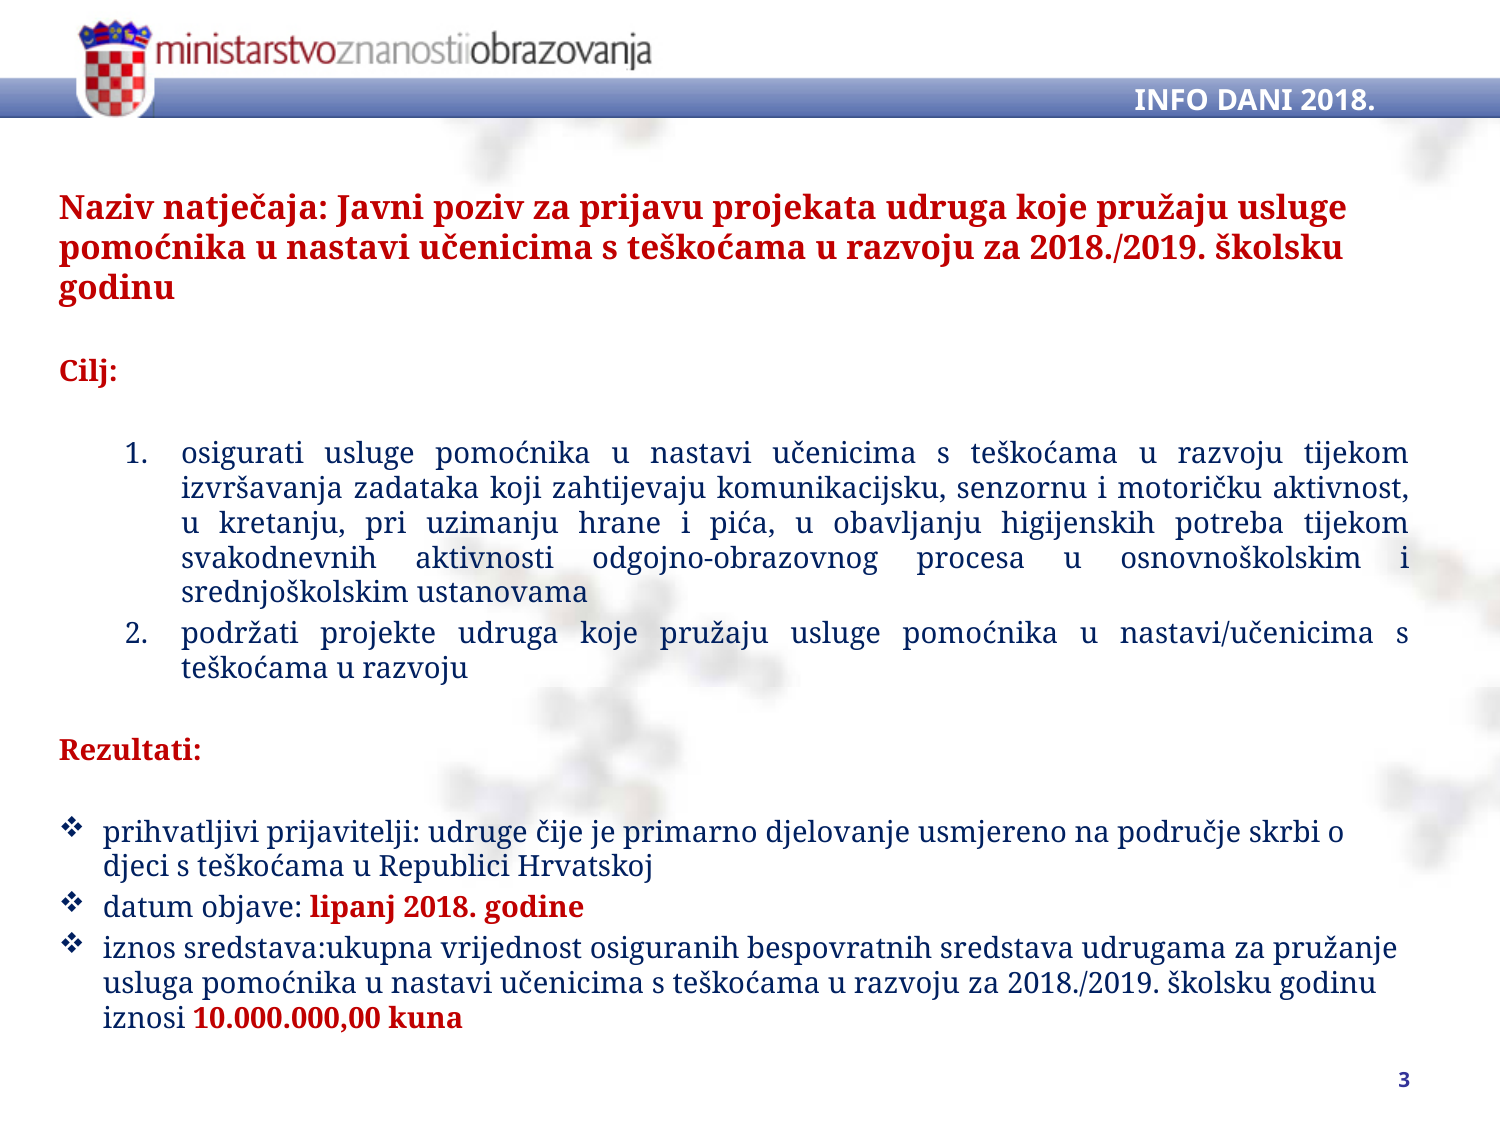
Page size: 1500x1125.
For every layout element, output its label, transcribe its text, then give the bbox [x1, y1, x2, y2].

text_box INFO DANI 2018. [1119, 73, 1391, 124]
slide_number 3 [1320, 1059, 1425, 1103]
picture [0, 0, 1500, 1125]
list Naziv natječaja: Javni poziv za prijavu projekata udruga koje pružaju usluge pomoćnika u nastavi učenicima s teškoćama u razvoju za 2018./2019. školsku godinu Cilj: osigurati usluge pomoćnika u nastavi učenicima s teškoćama u razvoju tijekom izvršavanja zadataka koji zahtijevaju komunikacijsku, senzornu i motoričku aktivnost, u kretanju, pri uzimanju hrane i pića, u obavljanju higijenskih potreba tijekom svakodnevnih aktivnosti odgojno-obrazovnog procesa u osnovnoškolskim i srednjoškolskim ustanovama podržati projekte udruga koje pružaju usluge pomoćnika u nastavi/učenicima s teškoćama u razvoju Rezultati: prihvatljivi prijavitelji: udruge čije je primarno djelovanje usmjereno na područje skrbi o djeci s teškoćama u Republici Hrvatskoj datum objave: lipanj 2018. godine iznos sredstava:ukupna vrijednost osiguranih bespovratnih sredstava udrugama za pružanje usluga pomoćnika u nastavi učenicima s teškoćama u razvoju za 2018./2019. školsku godinu iznosi 10.000.000,00 kuna [44, 178, 1425, 1036]
